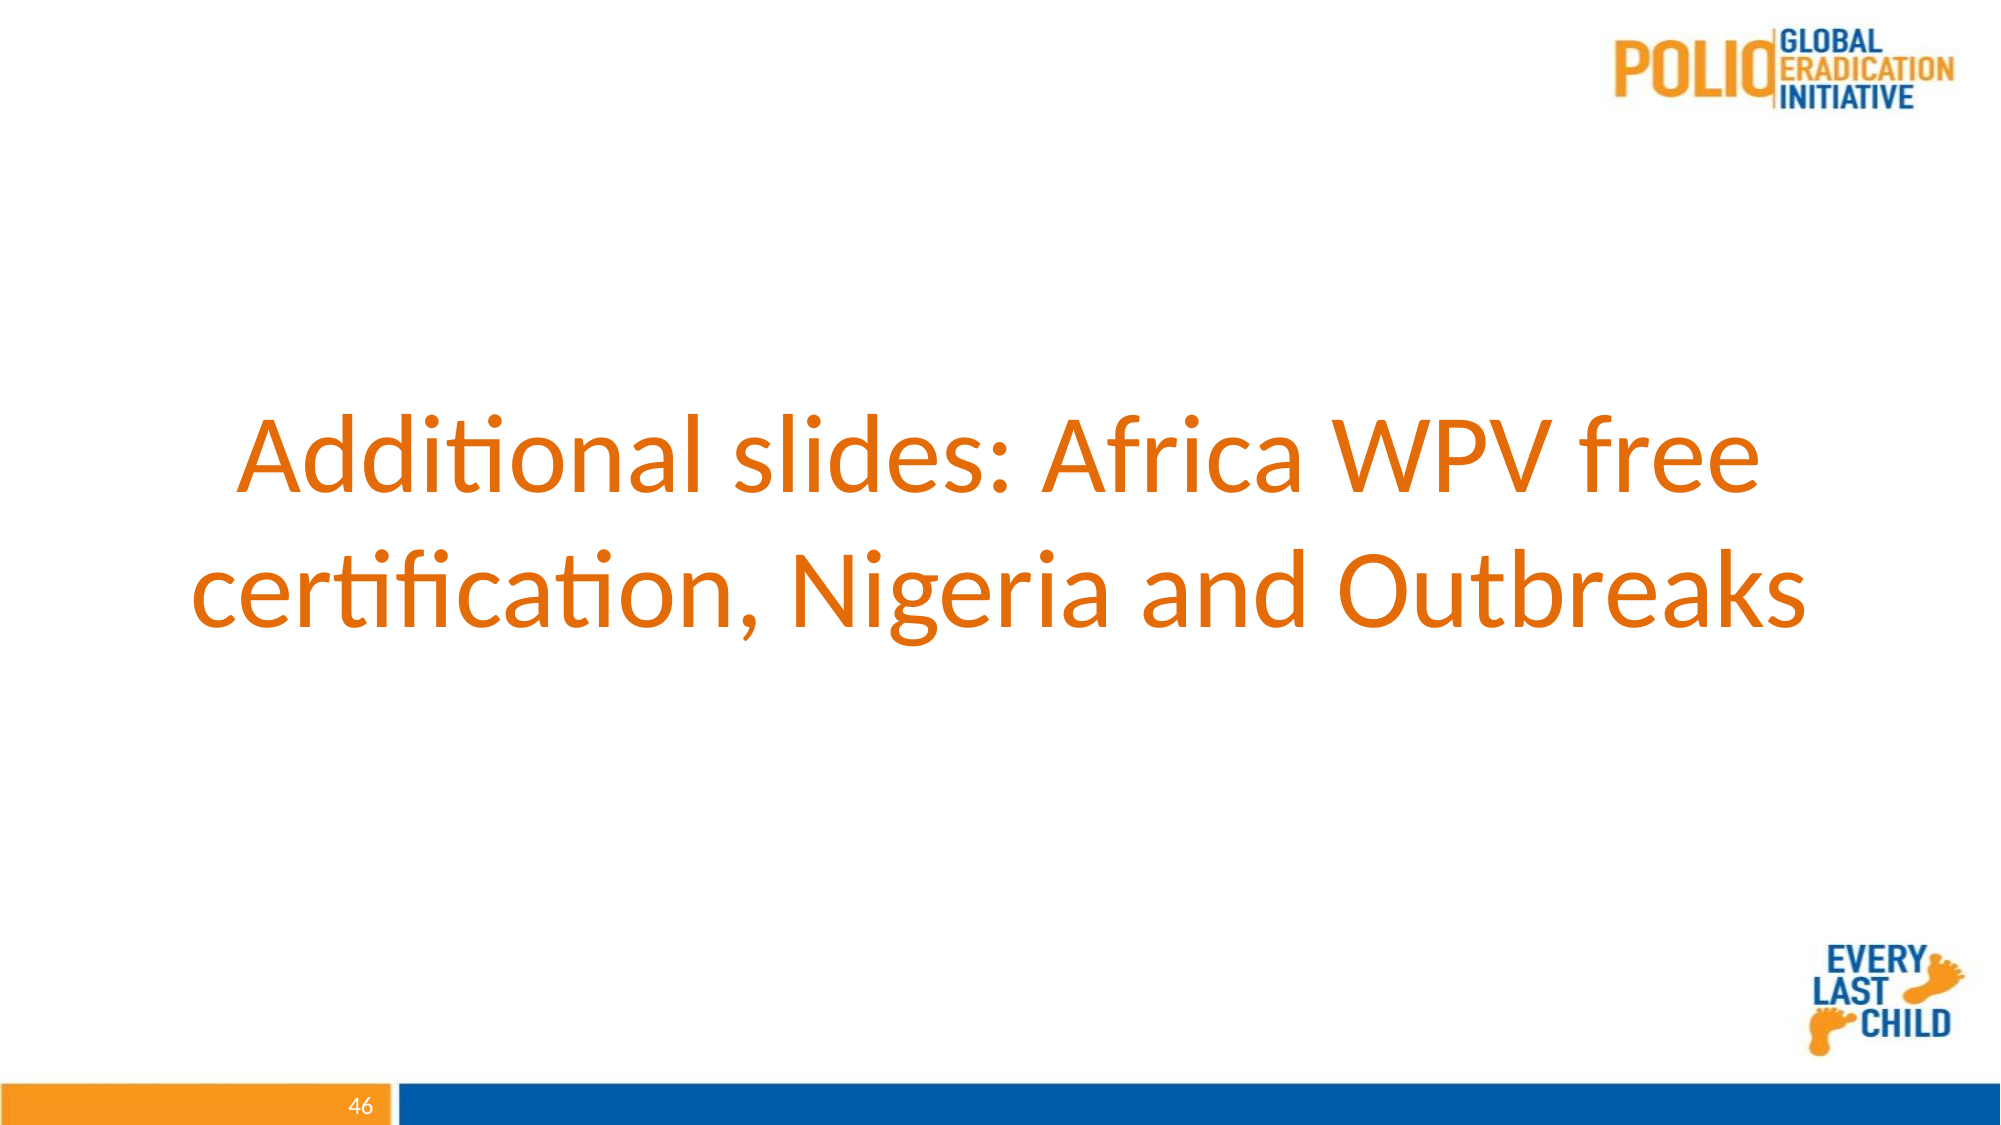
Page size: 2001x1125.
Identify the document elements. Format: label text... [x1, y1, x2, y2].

picture [0, 0, 2000, 1125]
slide_number 46 [0, 1083, 389, 1125]
text_box Additional slides: Africa WPV free certification, Nigeria and Outbreaks [98, 372, 1902, 658]
